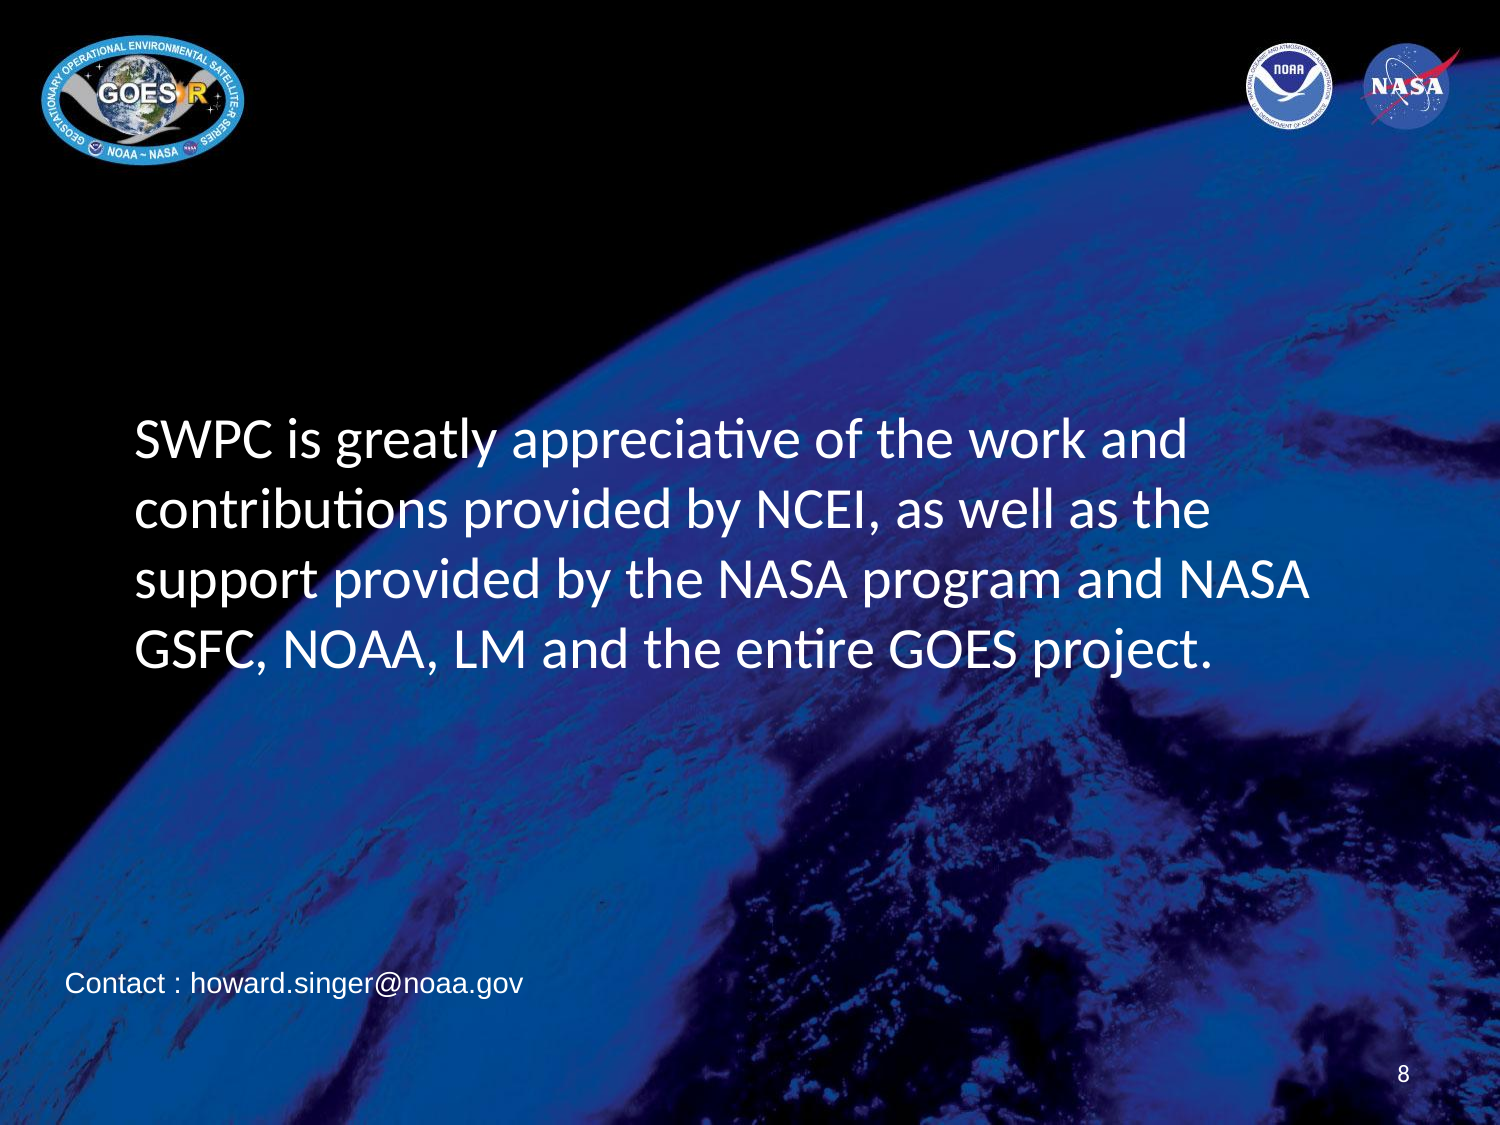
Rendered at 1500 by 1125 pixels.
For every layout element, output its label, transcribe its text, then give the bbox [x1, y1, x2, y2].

slide_number 8 [1074, 1042, 1425, 1103]
picture [0, 0, 1500, 1125]
text_box Contact : howard.singer@noaa.gov [31, 956, 782, 1007]
text_box SWPC is greatly appreciative of the work and contributions provided by NCEI, as well as the support provided by the NASA program and NASA GSFC, NOAA, LM and the entire GOES project. [100, 392, 1407, 733]
